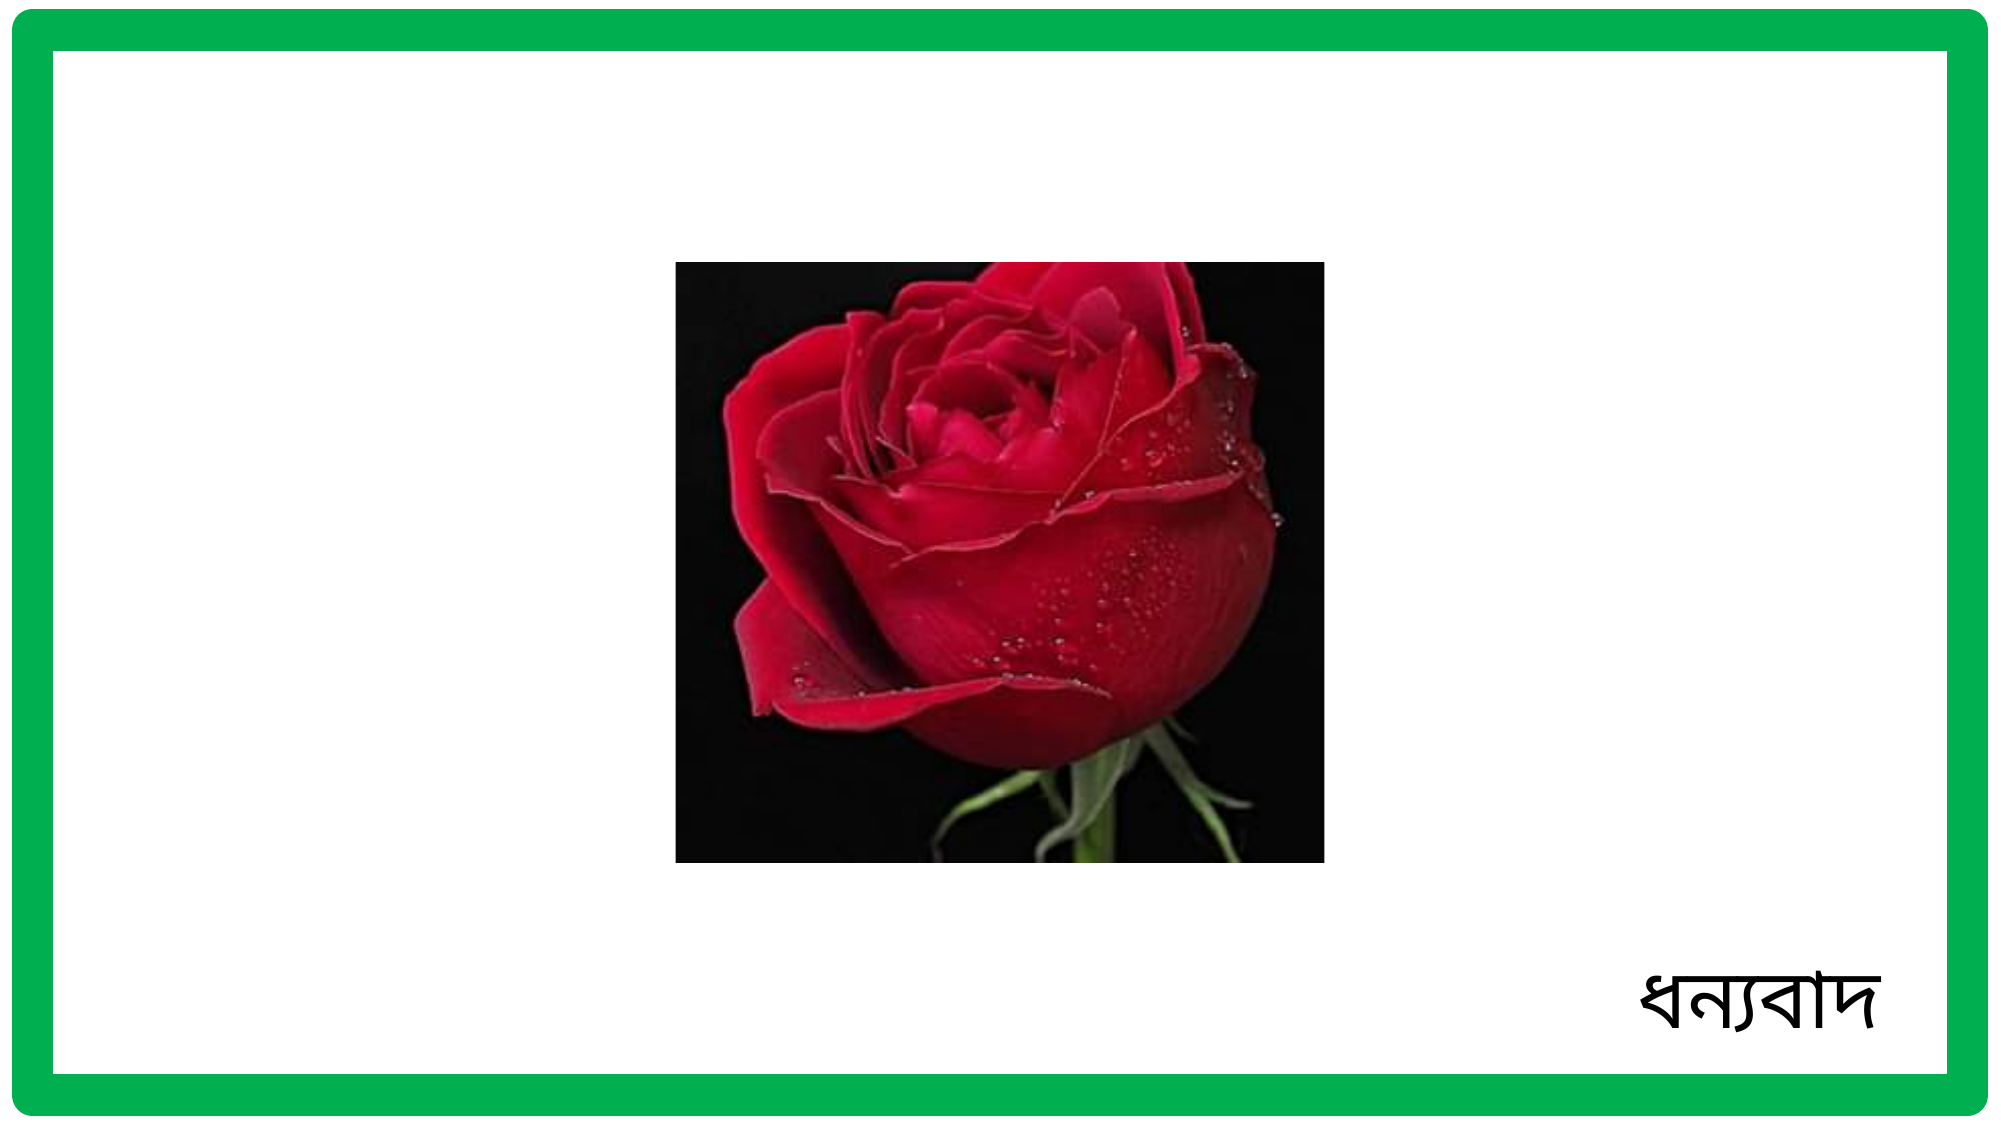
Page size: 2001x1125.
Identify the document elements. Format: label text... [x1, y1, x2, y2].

text_box ধন্যবাদ [1595, 938, 1923, 1053]
picture [675, 262, 1325, 863]
